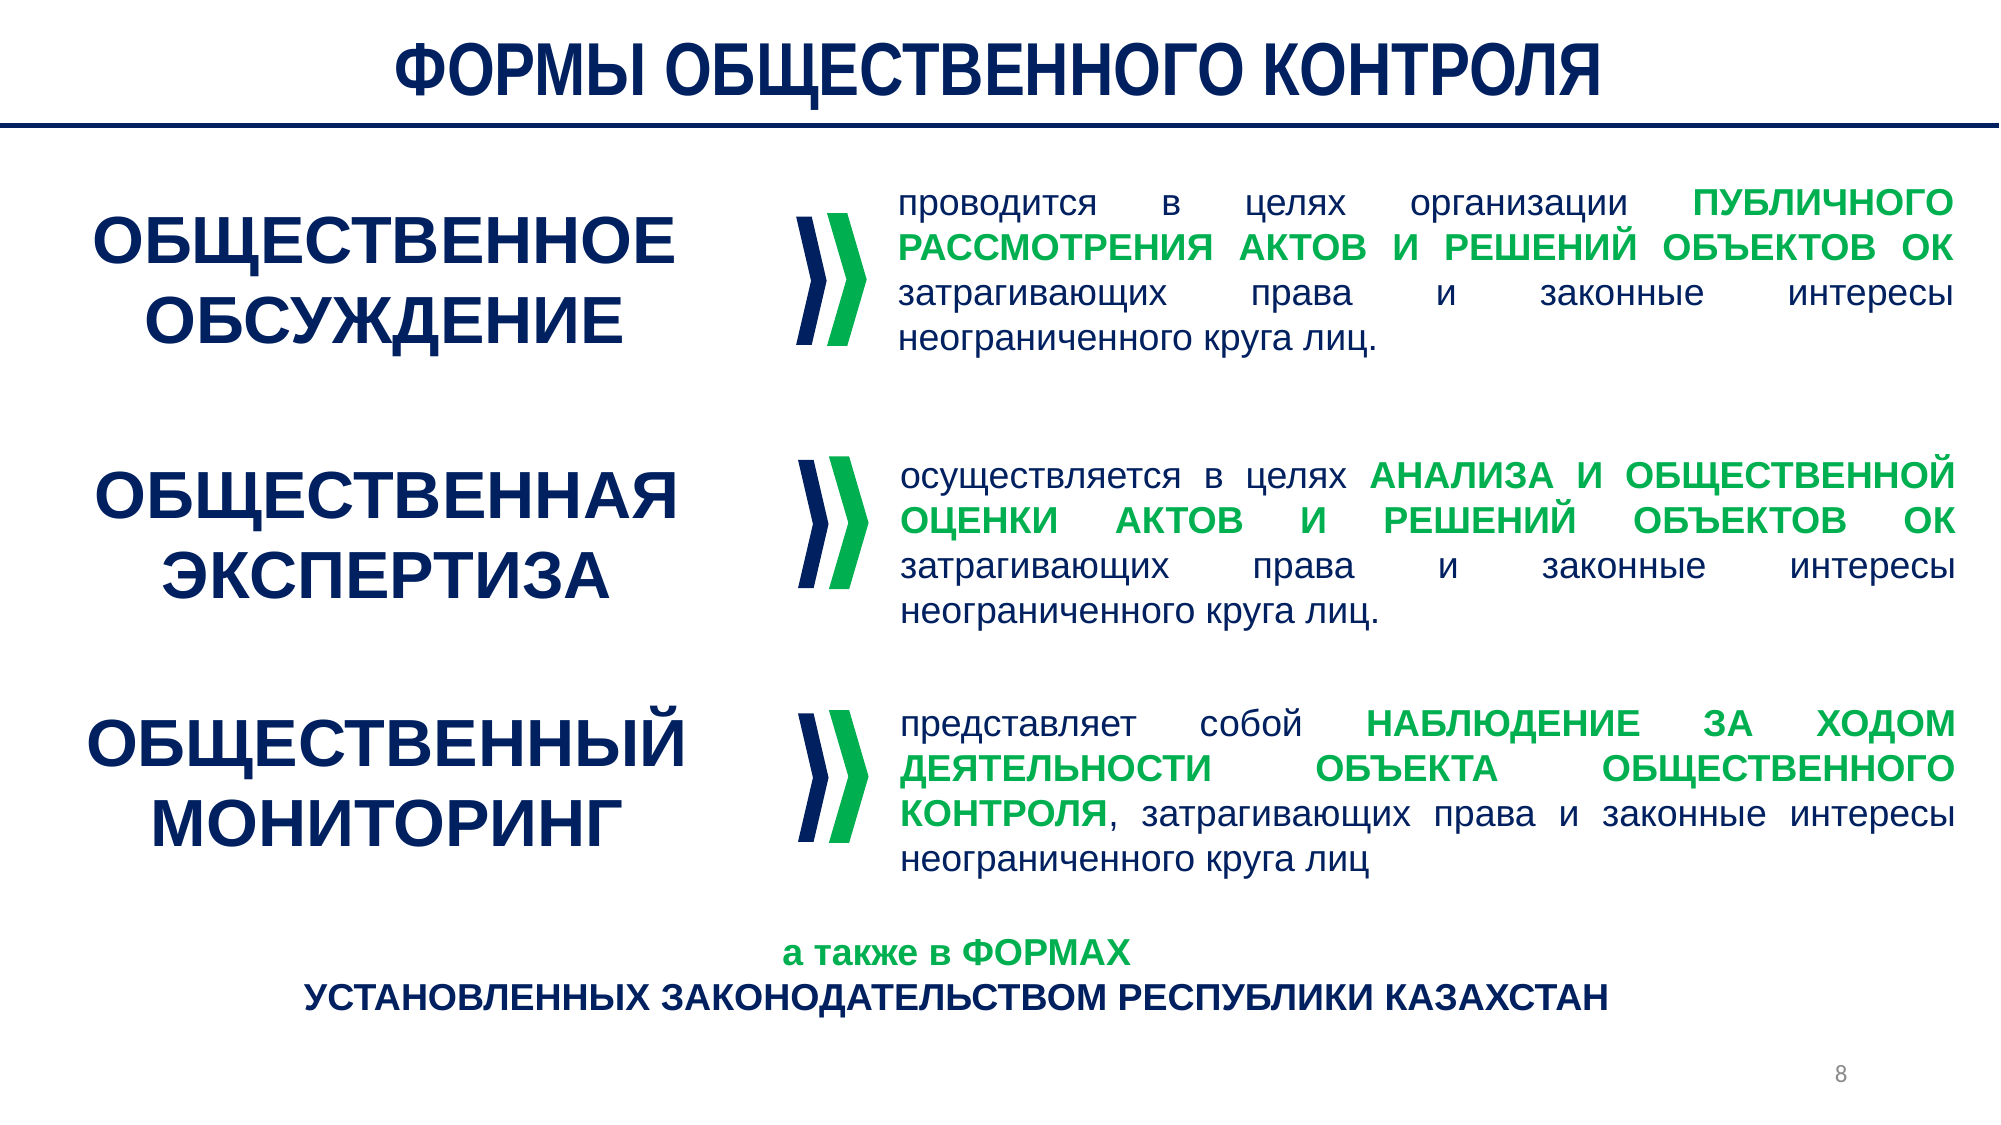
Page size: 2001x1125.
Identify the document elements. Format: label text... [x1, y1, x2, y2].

text_box ОБЩЕСТВЕННОЕ ОБСУЖДЕНИЕ [65, 189, 705, 365]
text_box а также в ФОРМАХ УСТАНОВЛЕННЫХ ЗАКОНОДАТЕЛЬСТВОМ РЕСПУБЛИКИ КАЗАХСТАН [276, 920, 1638, 1026]
slide_number 8 [1412, 1042, 1863, 1103]
text_box [794, 215, 828, 346]
text_box осуществляется в целях АНАЛИЗА И ОБЩЕСТВЕННОЙ ОЦЕНКИ АКТОВ И РЕШЕНИЙ ОБЪЕКТОВ ОК затрагивающих права и законные интересы неограниченного круга лиц. [885, 443, 1972, 684]
text_box [796, 458, 830, 590]
text_box [796, 712, 830, 843]
text_box ОБЩЕСТВЕННАЯ ЭКСПЕРТИЗА [67, 444, 707, 619]
text_box [827, 709, 870, 844]
text_box [827, 455, 870, 591]
text_box ОБЩЕСТВЕННЫЙ МОНИТОРИНГ [68, 692, 707, 867]
text_box ФОРМЫ ОБЩЕСТВЕННОГО КОНТРОЛЯ [0, 12, 1999, 118]
text_box проводится в целях организации ПУБЛИЧНОГО РАССМОТРЕНИЯ АКТОВ И РЕШЕНИЙ ОБЪЕКТОВ ОК затрагивающих права и законные интересы неограниченного круга лиц. [883, 170, 1970, 411]
text_box представляет собой НАБЛЮДЕНИЕ ЗА ХОДОМ ДЕЯТЕЛЬНОСТИ ОБЪЕКТА ОБЩЕСТВЕННОГО КОНТРОЛЯ, затрагивающих права и законные интересы неограниченного круга лиц [885, 691, 1972, 886]
text_box [825, 212, 868, 347]
